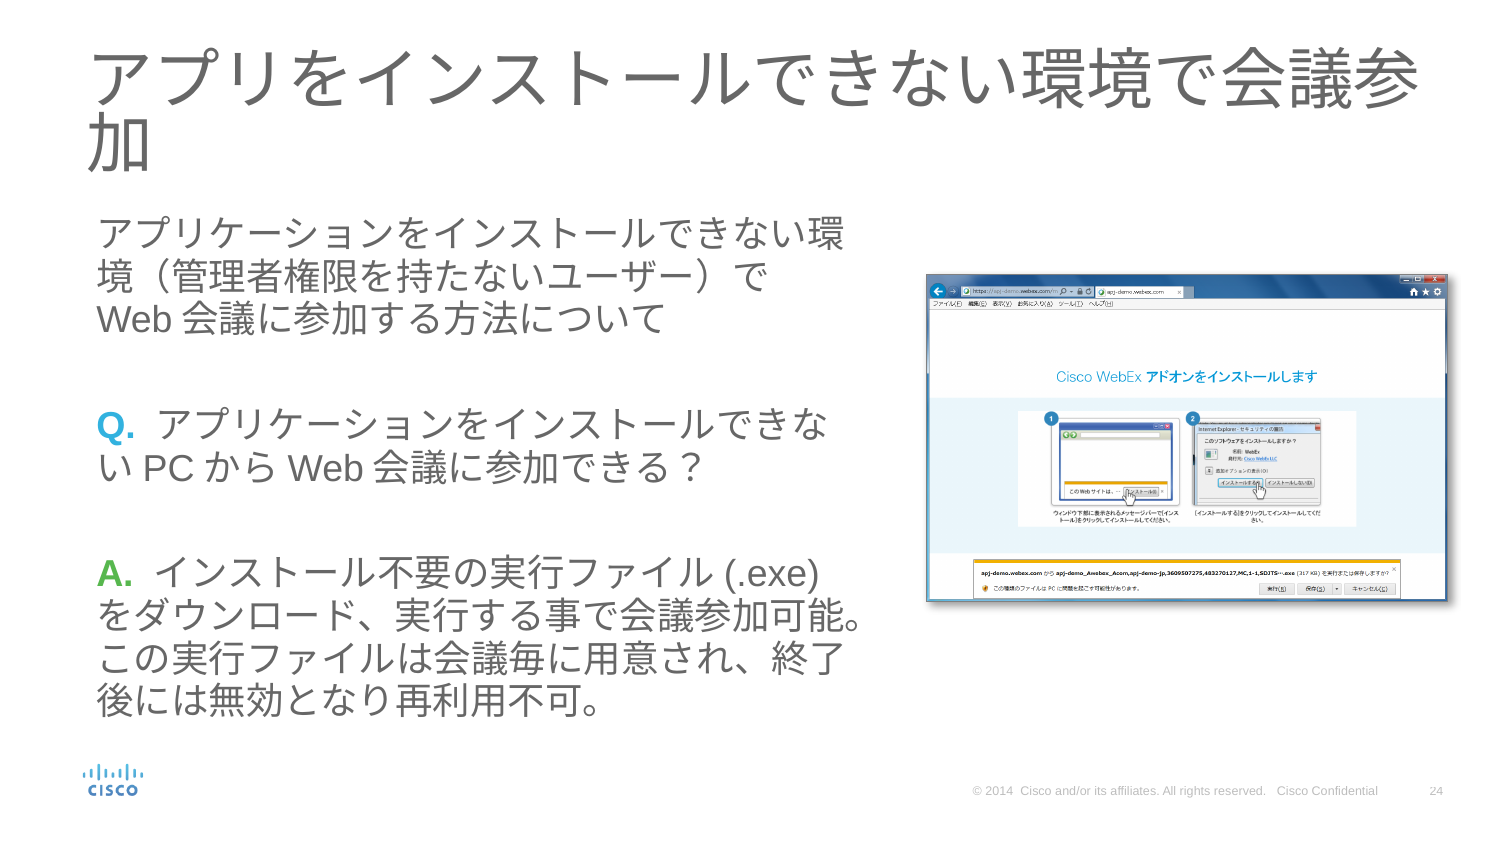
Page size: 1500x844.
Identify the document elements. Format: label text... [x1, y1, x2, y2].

title アプリをインストールできない環境で会議参加 [71, 55, 1441, 176]
list アプリケーションをインストールできない環境（管理者権限を持たないユーザー）でWeb会議に参加する方法について Q. アプリケーションをインストールできないPCからWeb会議に参加できる？ A. インストール不要の実行ファイル(.exe)をダウンロード、実行する事で会議参加可能。この実行ファイルは会議毎に用意され、終了後には無効となり再利用不可。 [71, 205, 869, 729]
picture [926, 273, 1448, 602]
picture [77, 758, 149, 803]
